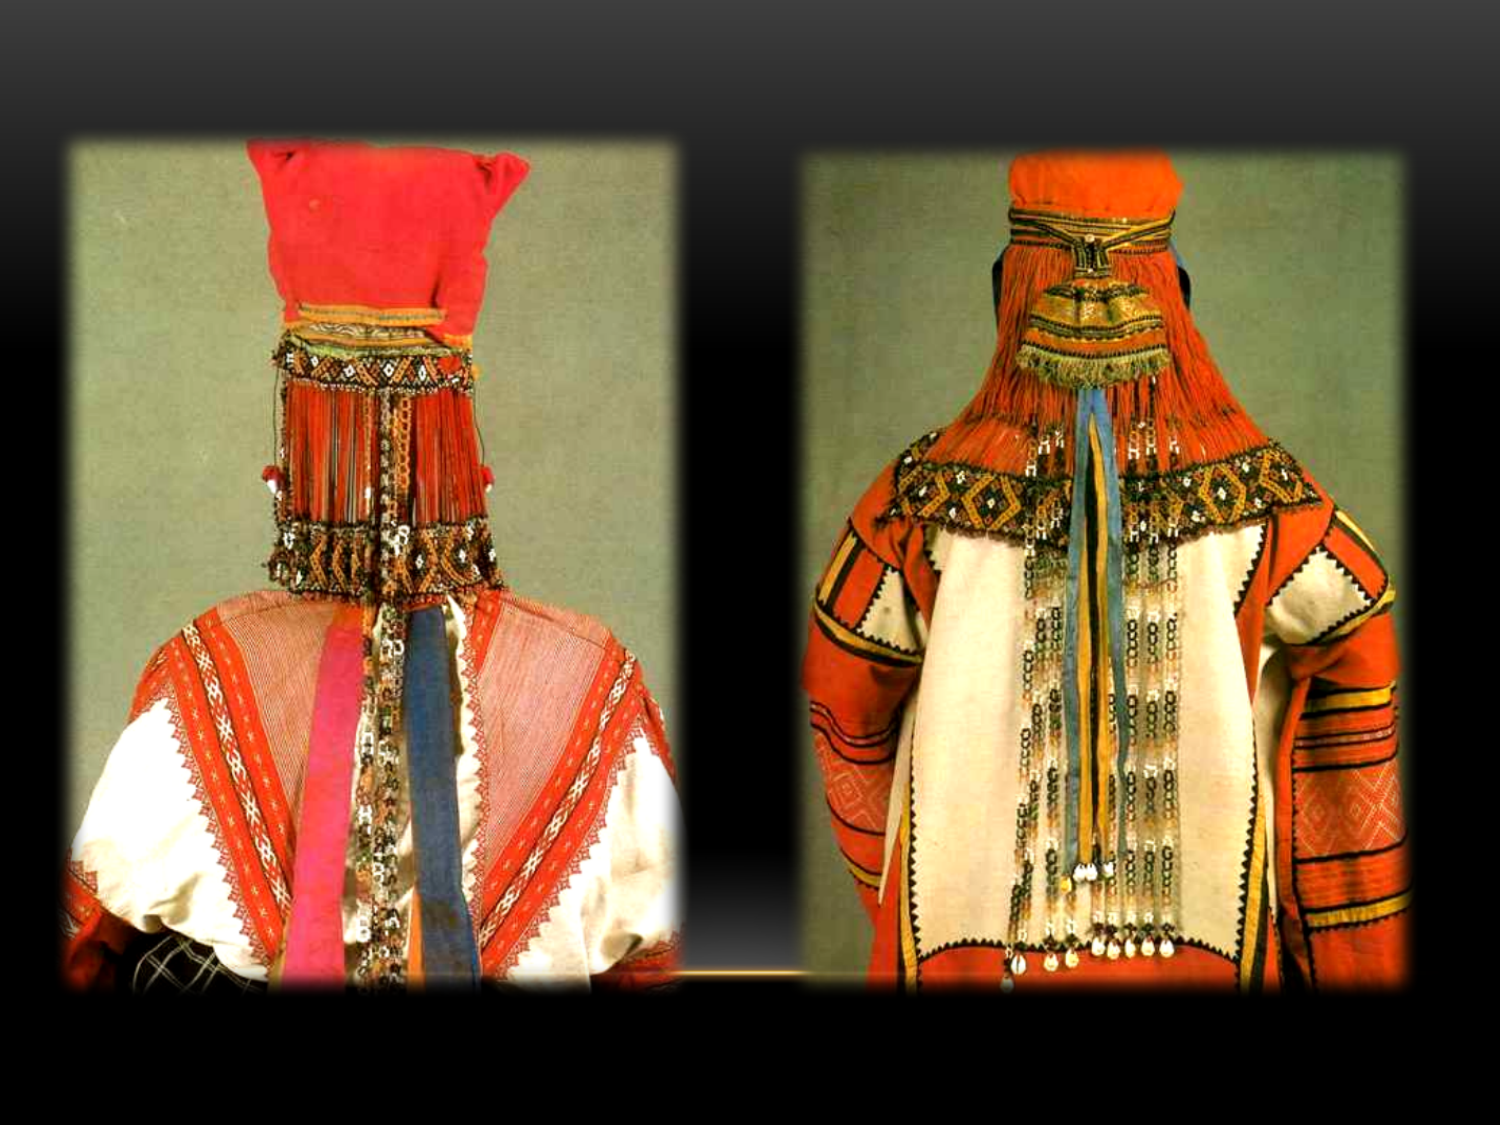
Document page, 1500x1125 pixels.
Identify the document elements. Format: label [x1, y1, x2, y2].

picture [0, 0, 1500, 1125]
list [52, 125, 695, 1000]
